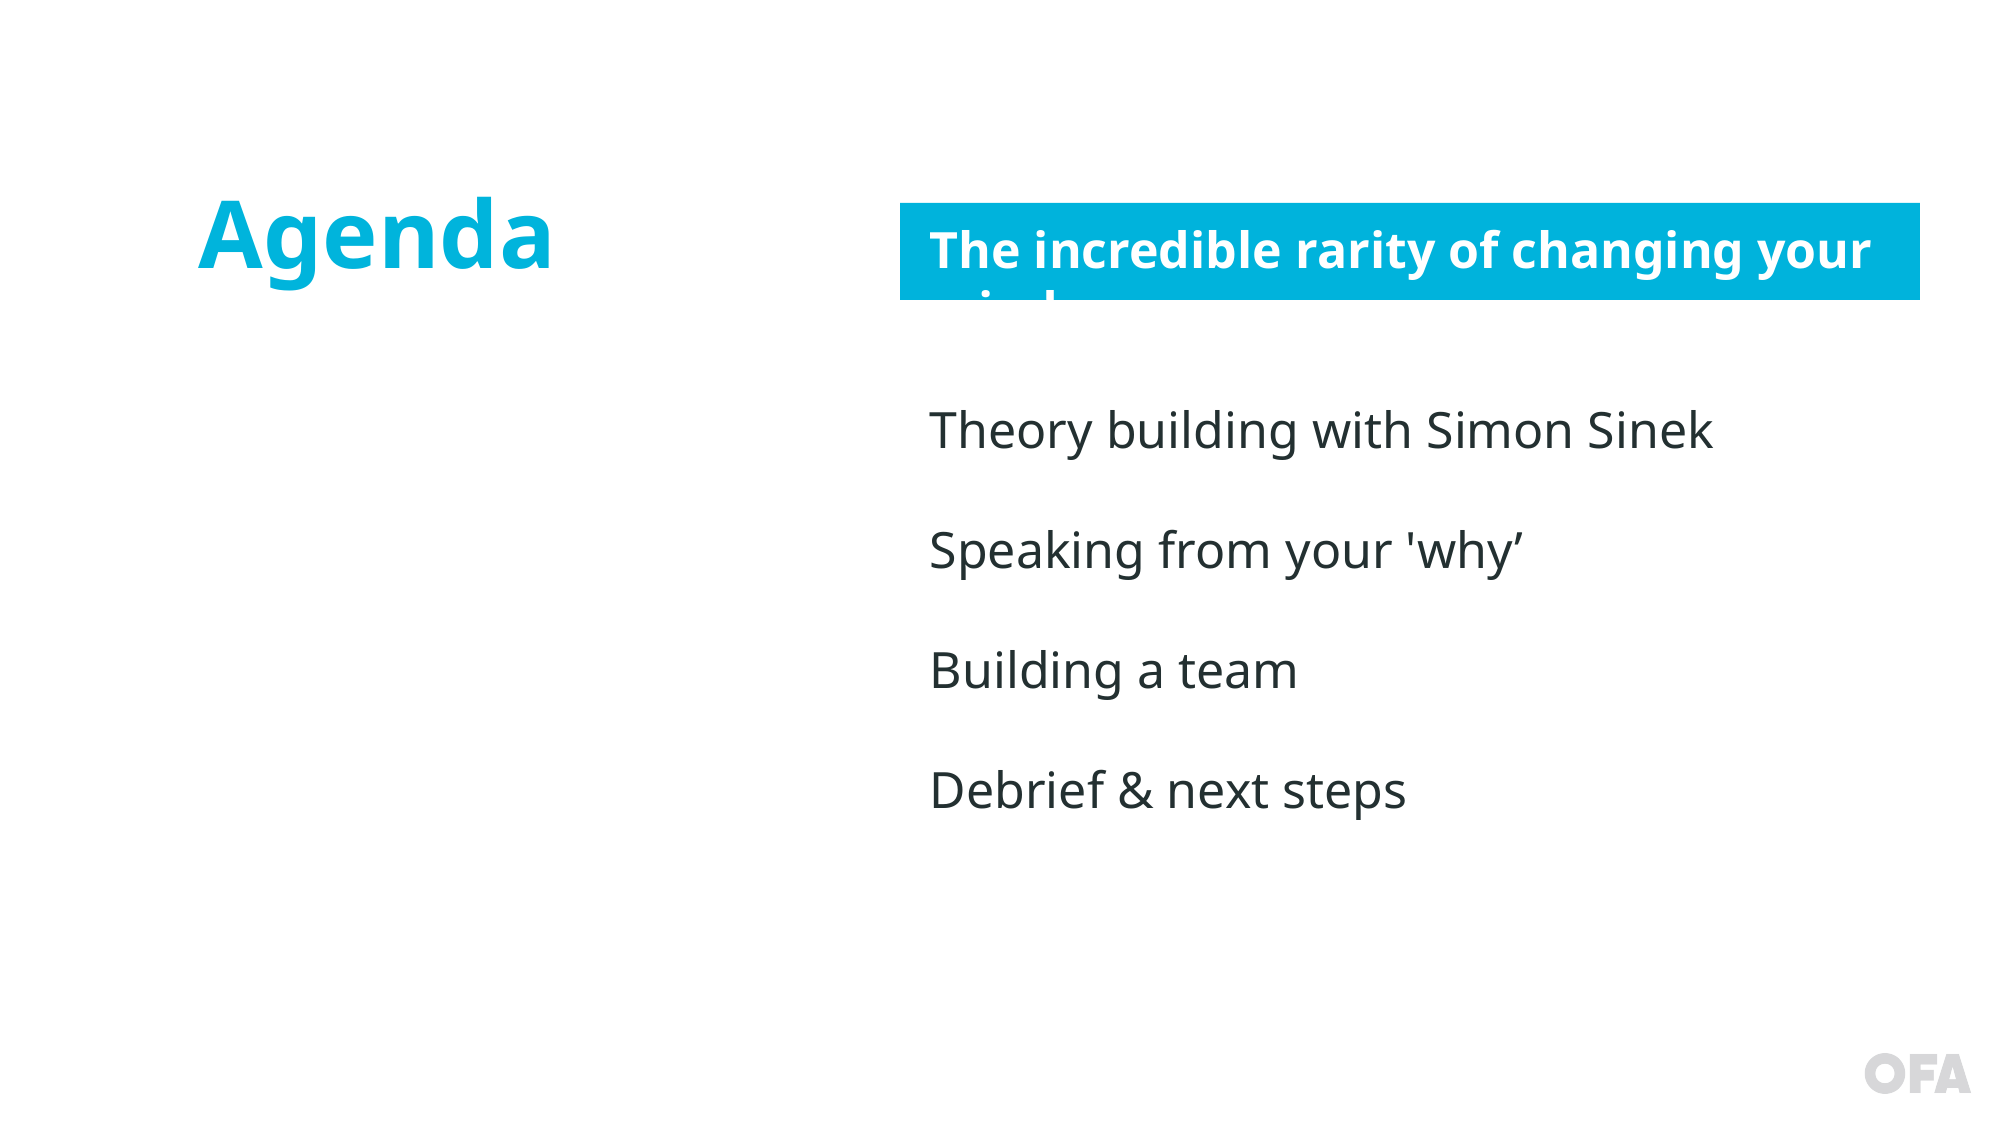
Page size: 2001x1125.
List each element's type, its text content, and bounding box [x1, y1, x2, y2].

text_box Agenda [184, 188, 729, 294]
text_box [898, 201, 1922, 302]
picture [1863, 1052, 1972, 1095]
text_box The incredible rarity of changing your mind Theory building with Simon Sinek Speaking from your 'why’ Building a team Debrief & next steps [914, 210, 1964, 826]
